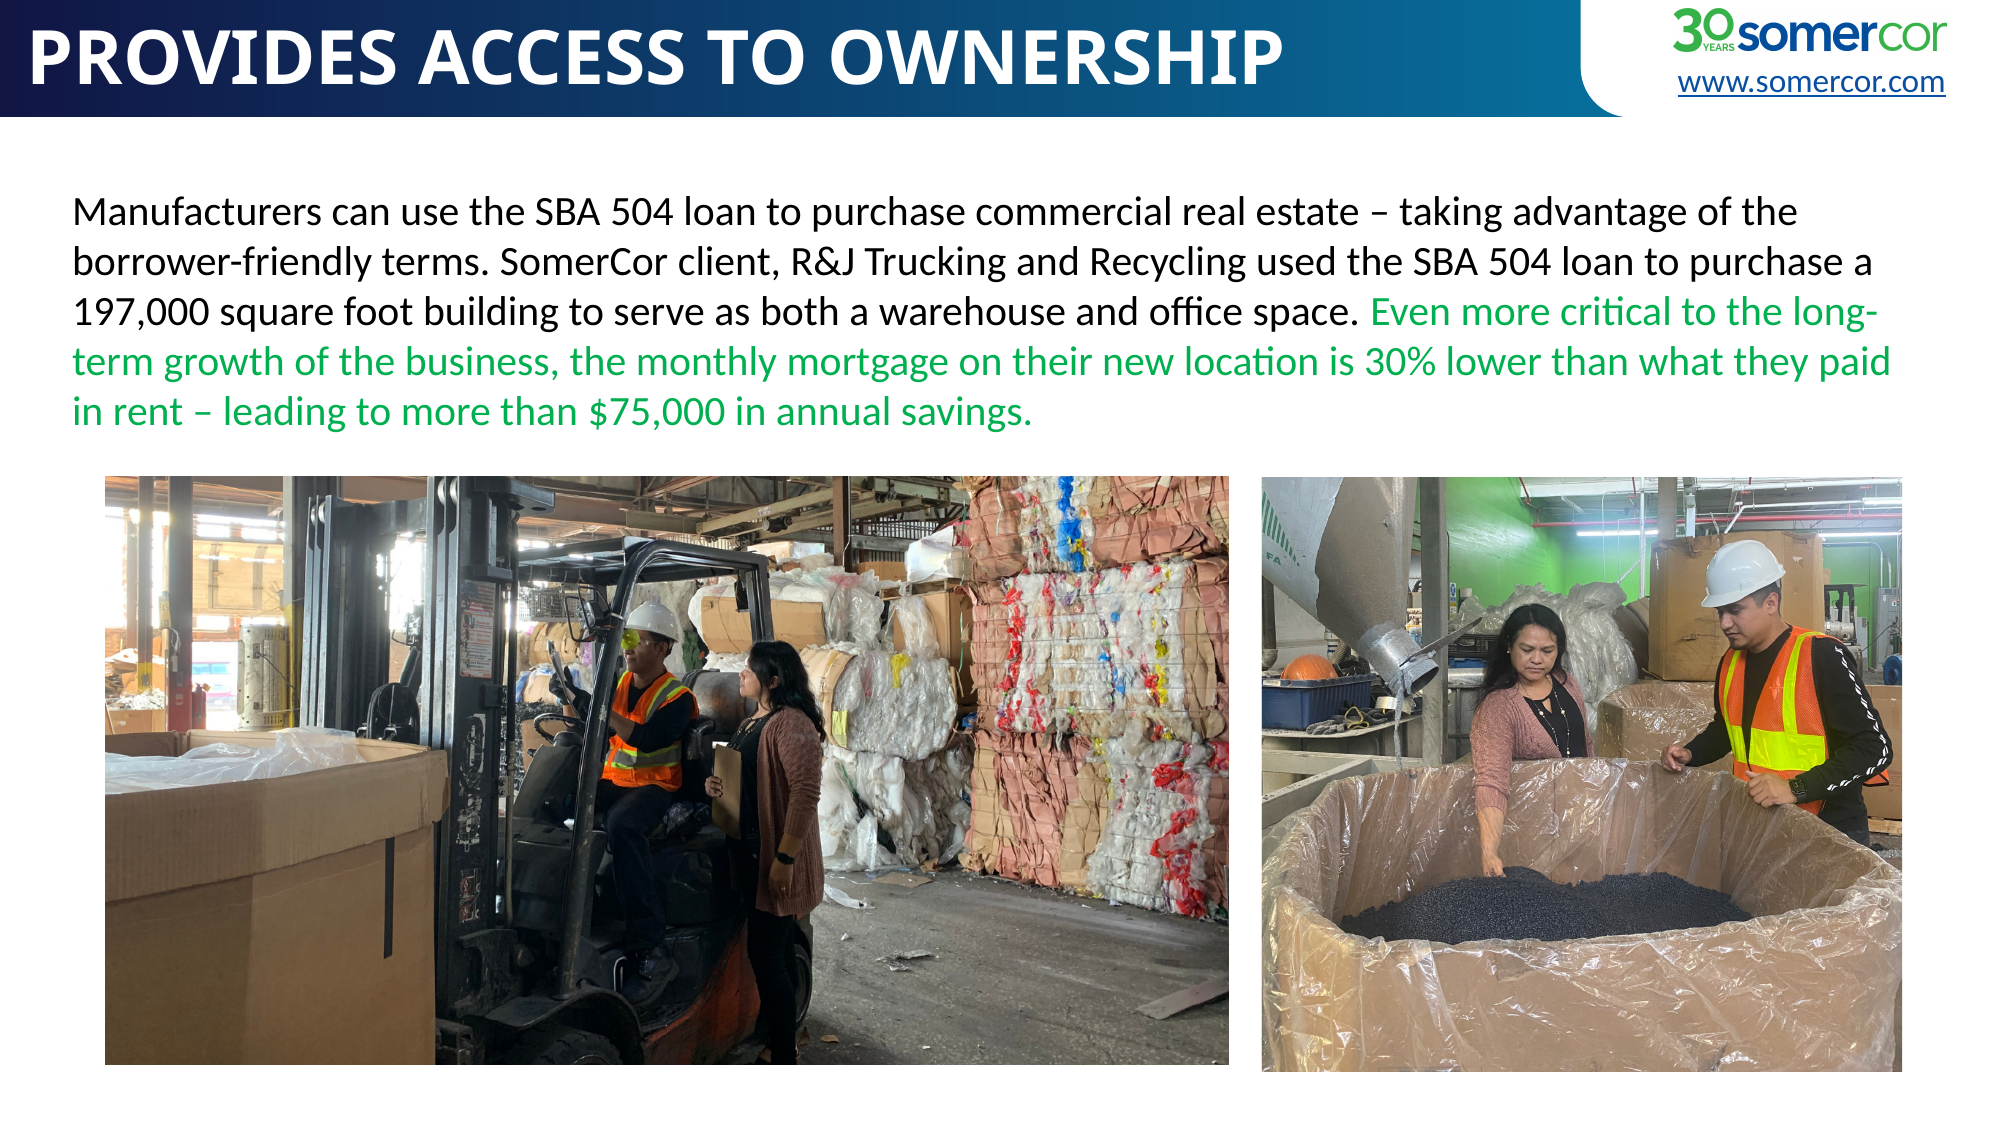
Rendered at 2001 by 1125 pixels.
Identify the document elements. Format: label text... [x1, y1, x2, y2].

picture [105, 476, 1229, 1065]
text_box PROVIDES ACCESS TO OWNERSHIP [11, 0, 1737, 109]
picture [1262, 453, 1903, 1095]
text_box Manufacturers can use the SBA 504 loan to purchase commercial real estate – taking advantage of the borrower-friendly terms. SomerCor client, R&J Trucking and Recycling used the SBA 504 loan to purchase a 197,000 square foot building to serve as both a warehouse and office space. Even more critical to the long-term growth of the business, the monthly mortgage on their new location is 30% lower than what they paid in rent – leading to more than $75,000 in annual savings. [57, 176, 1938, 441]
picture [1737, 8, 1947, 52]
